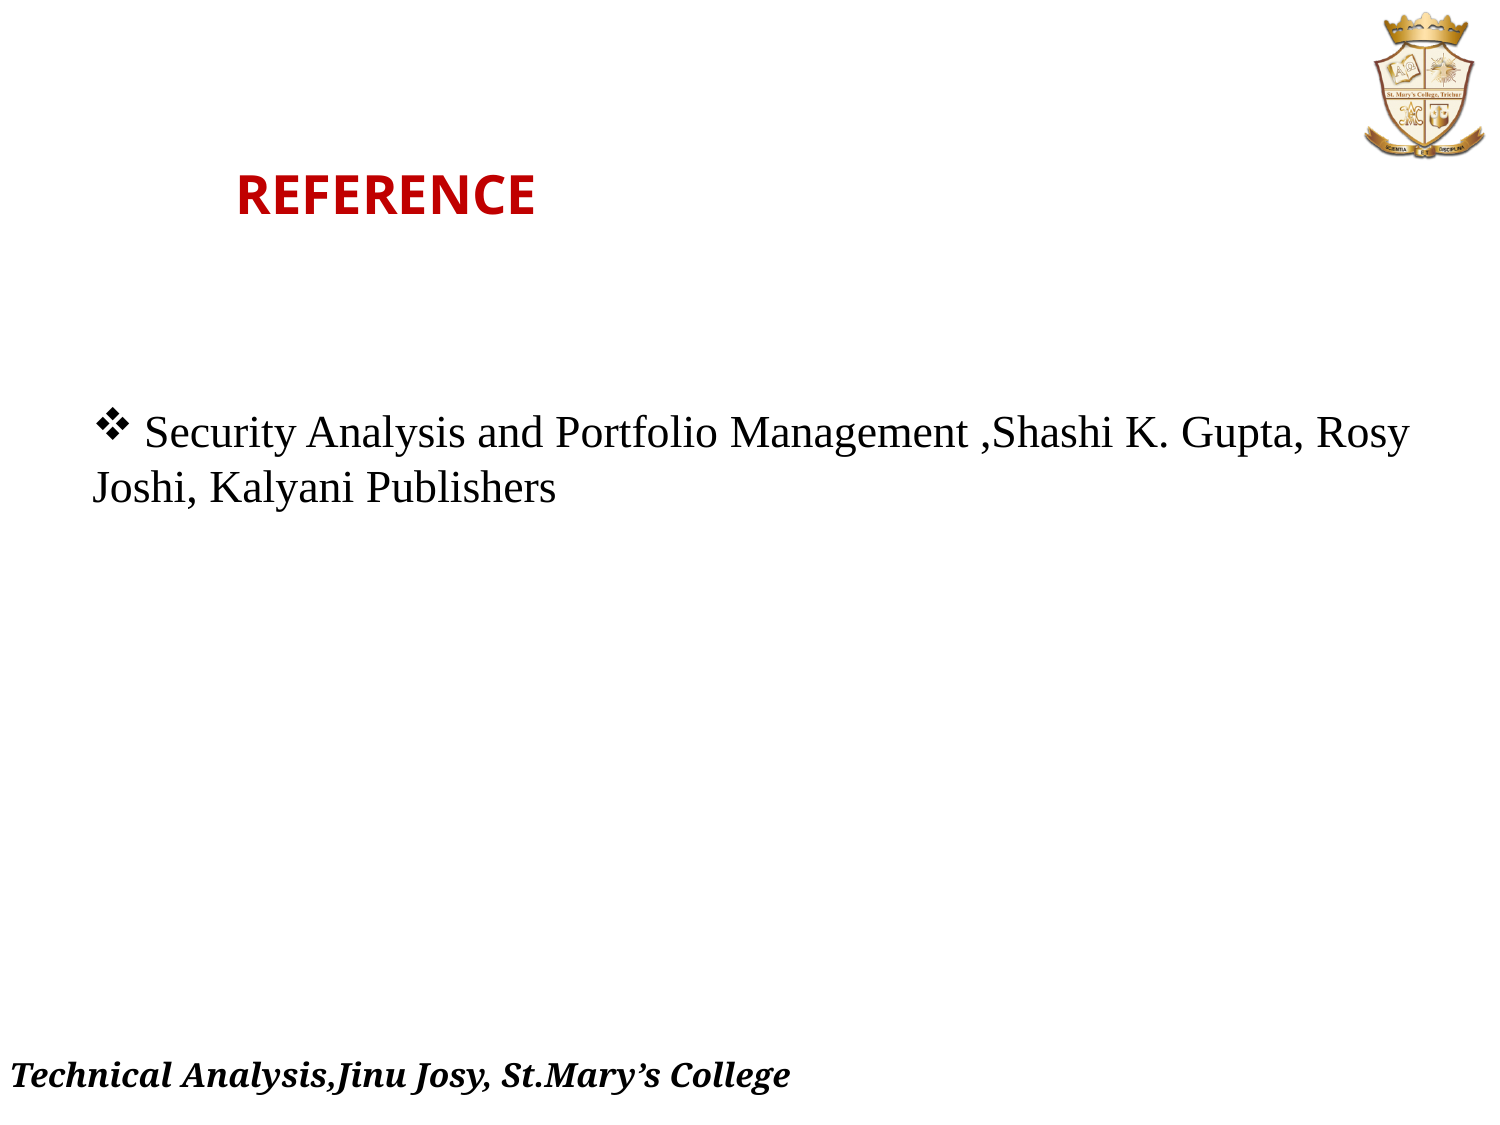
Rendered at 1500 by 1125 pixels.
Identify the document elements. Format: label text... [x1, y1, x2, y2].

text_box Security Analysis and Portfolio Management ,Shashi K. Gupta, Rosy Joshi, Kalyani Publishers [77, 394, 1475, 520]
text_box [0, 95, 1241, 246]
text_box REFERENCE [221, 152, 553, 233]
picture [1342, 0, 1500, 183]
text_box Technical Analysis,Jinu Josy, St.Mary’s College [0, 1046, 807, 1102]
